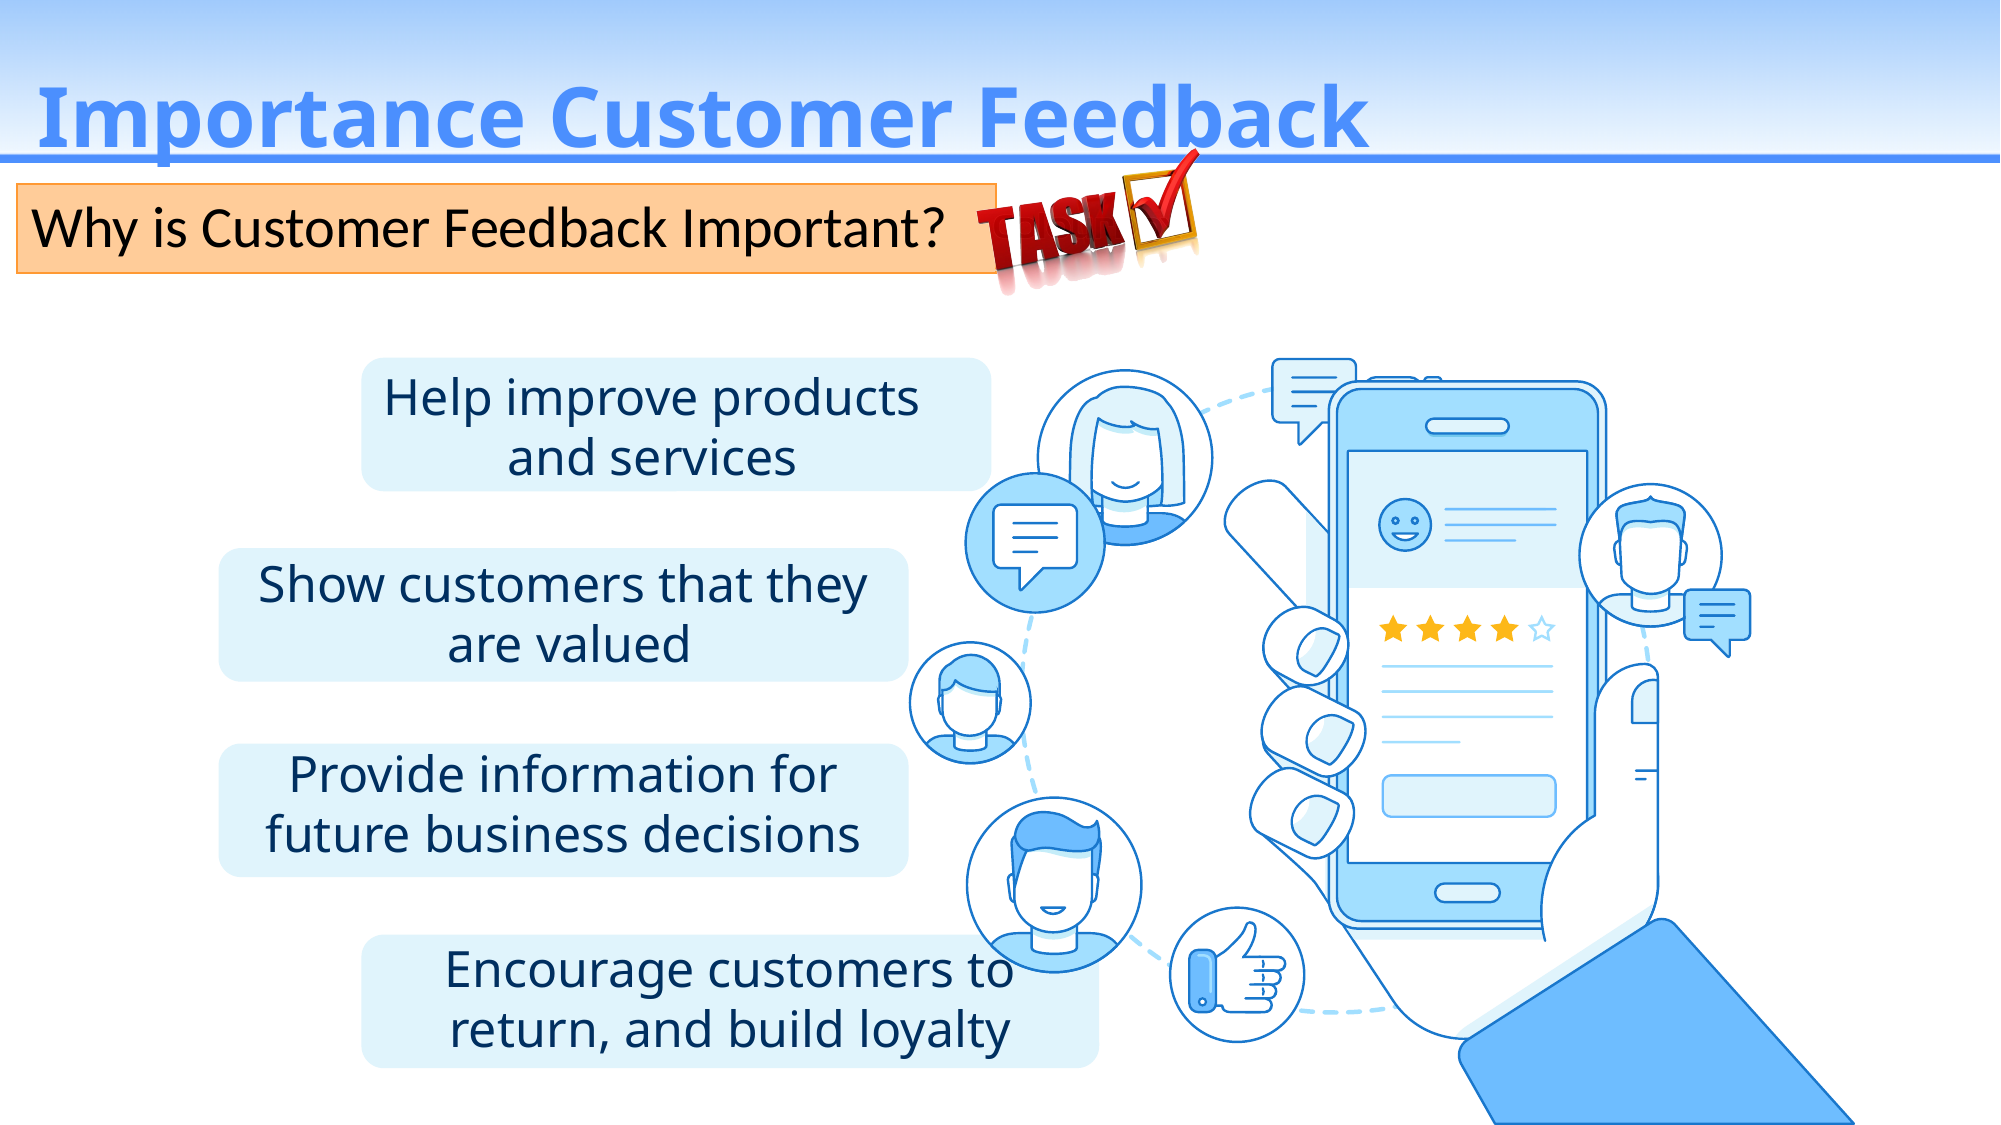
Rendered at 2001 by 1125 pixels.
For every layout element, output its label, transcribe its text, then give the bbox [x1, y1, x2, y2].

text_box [361, 357, 908, 492]
picture [0, 0, 2000, 163]
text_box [218, 734, 908, 878]
picture [976, 148, 1200, 296]
title Importance Customer Feedback [22, 59, 1975, 181]
picture [908, 357, 1856, 1125]
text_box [218, 544, 908, 682]
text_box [361, 930, 908, 1069]
text_box Why is Customer Feedback Important? [16, 183, 976, 274]
